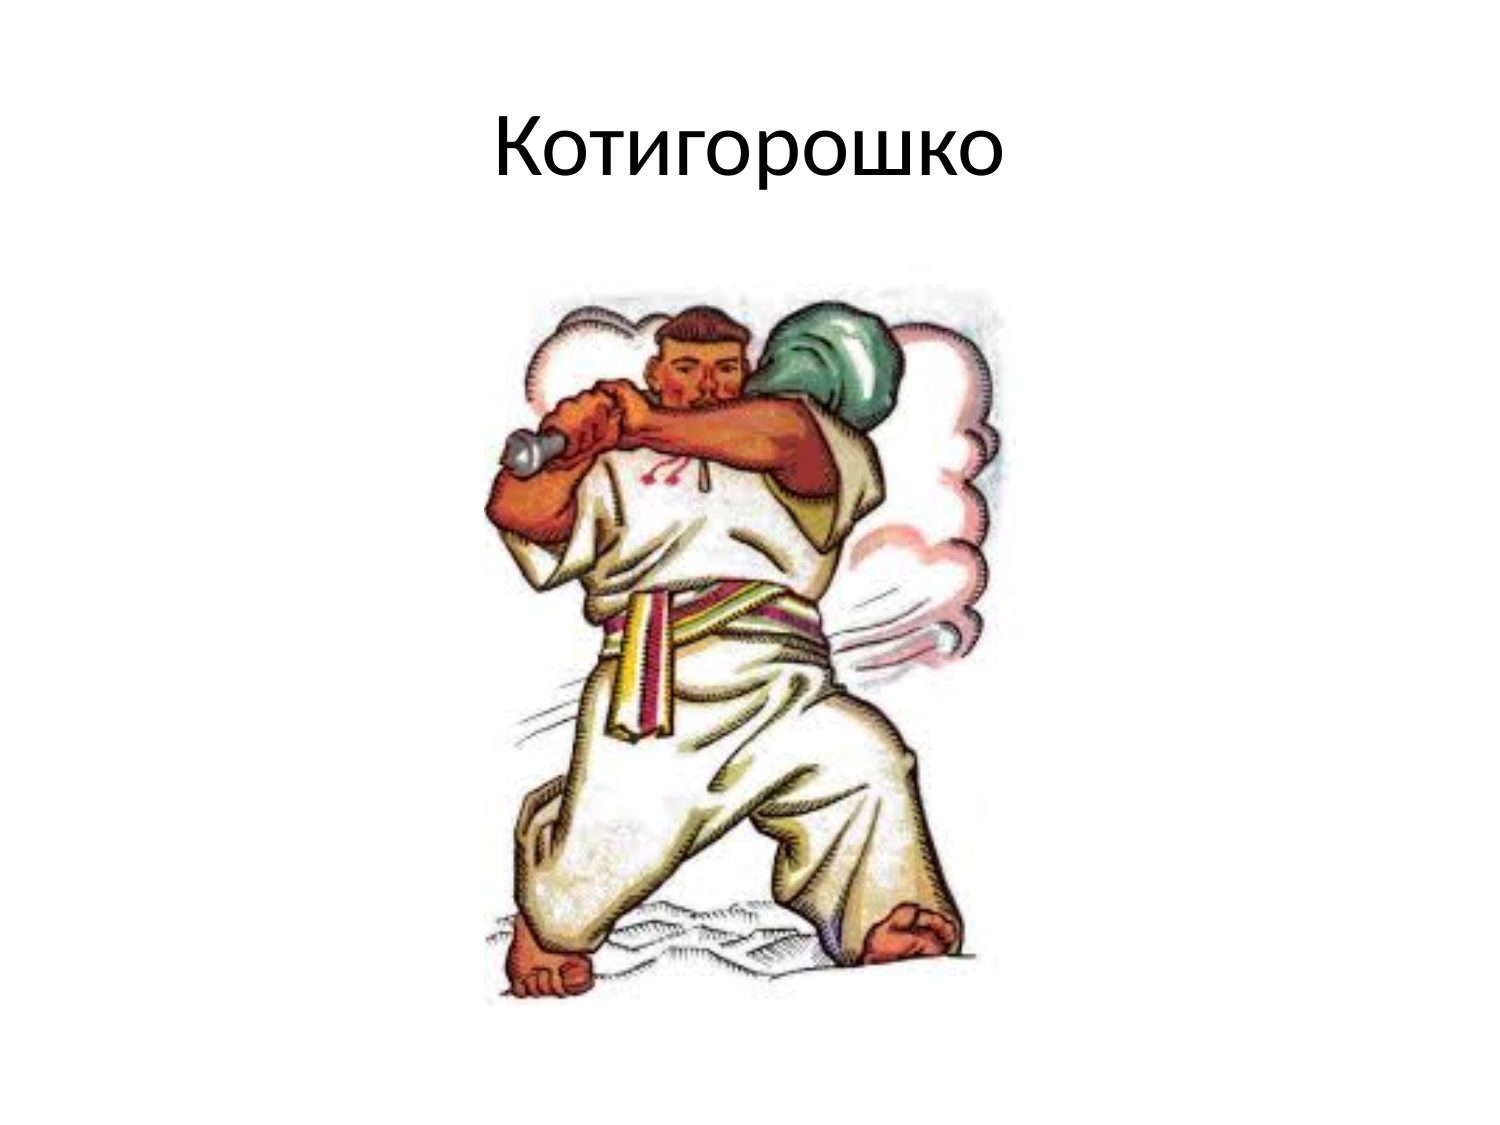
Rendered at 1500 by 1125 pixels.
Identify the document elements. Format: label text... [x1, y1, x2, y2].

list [74, 262, 1426, 1006]
title Котигорошко [75, 45, 1425, 233]
